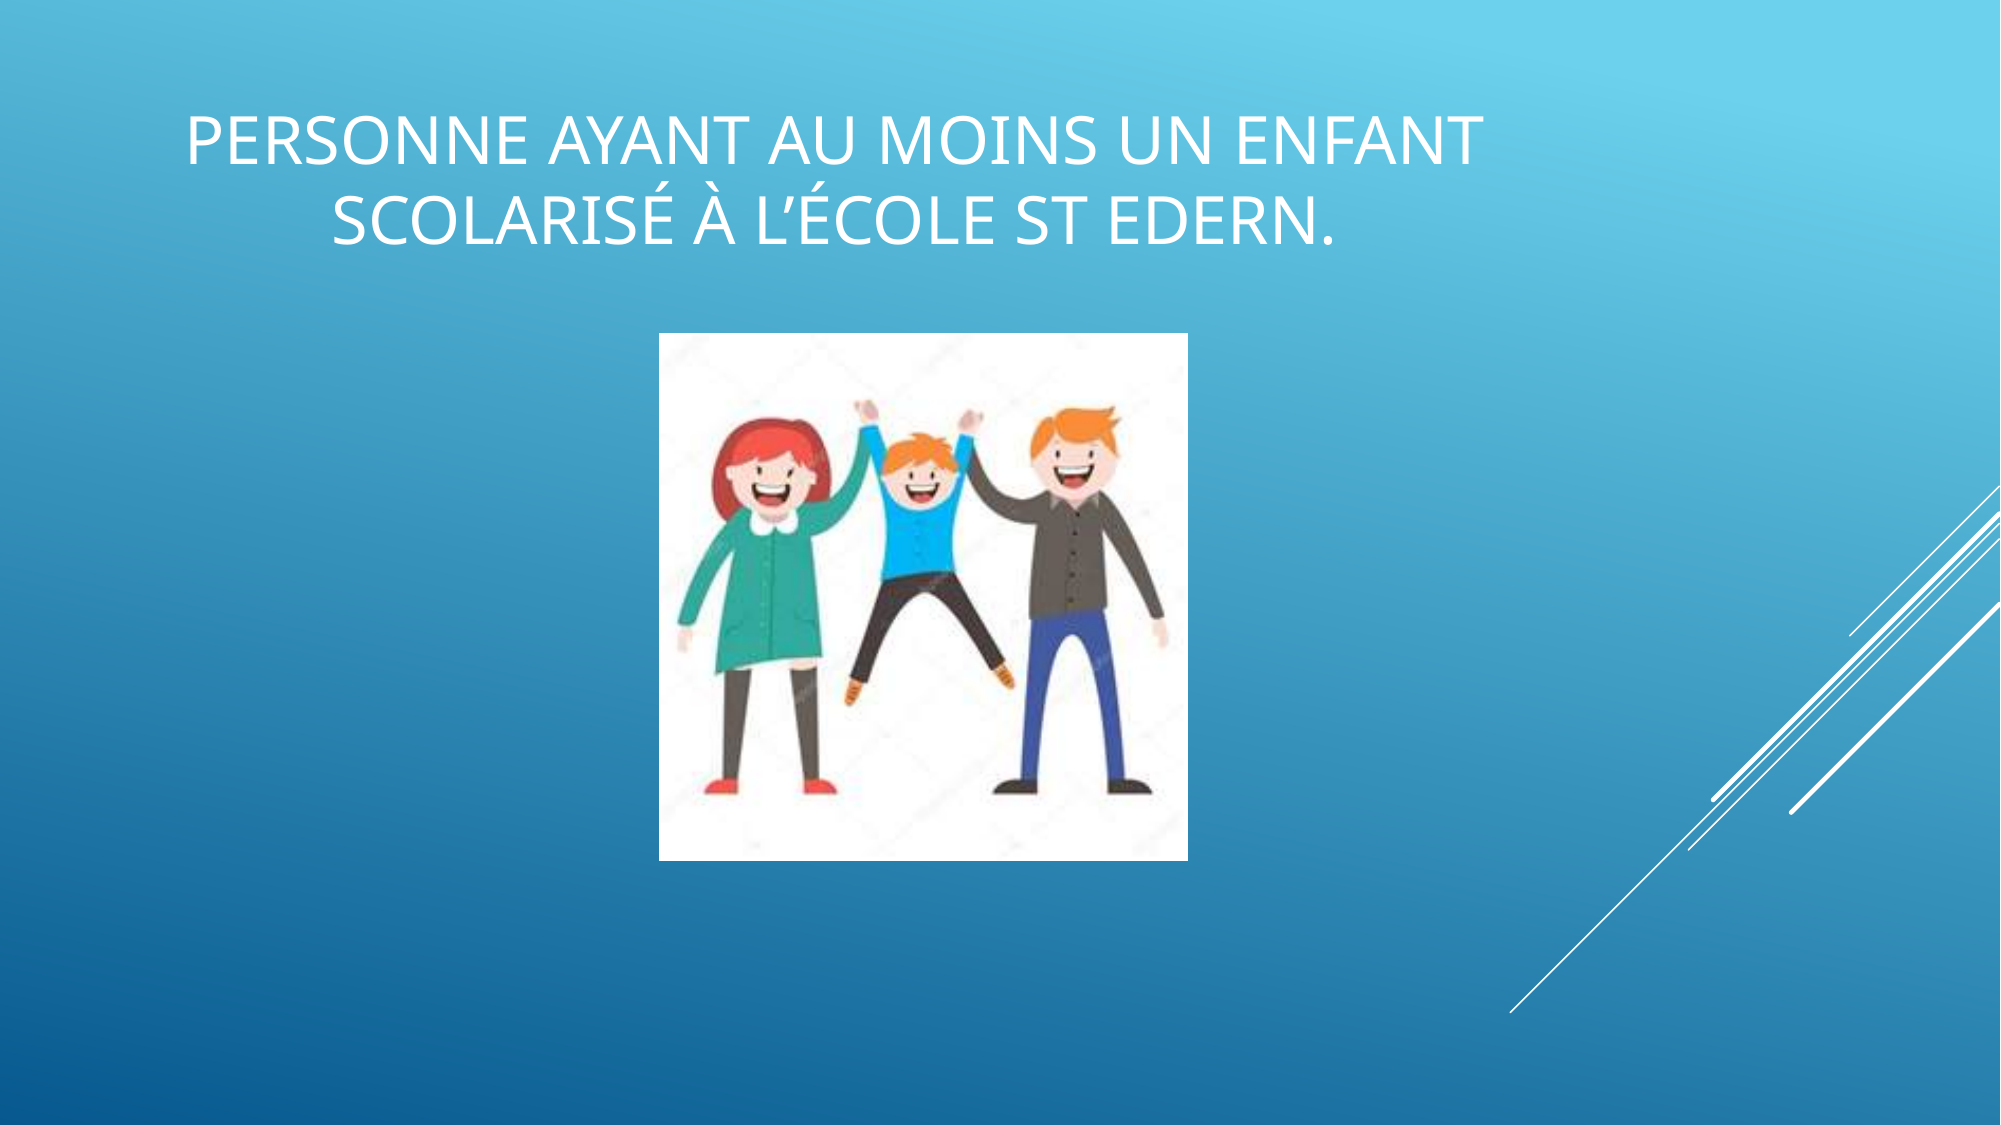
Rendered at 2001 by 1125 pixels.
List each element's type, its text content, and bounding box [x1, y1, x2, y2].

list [659, 333, 1188, 862]
title Personne ayant au moins un enfant scolarisé à l’école St Edern. [135, 61, 1536, 294]
